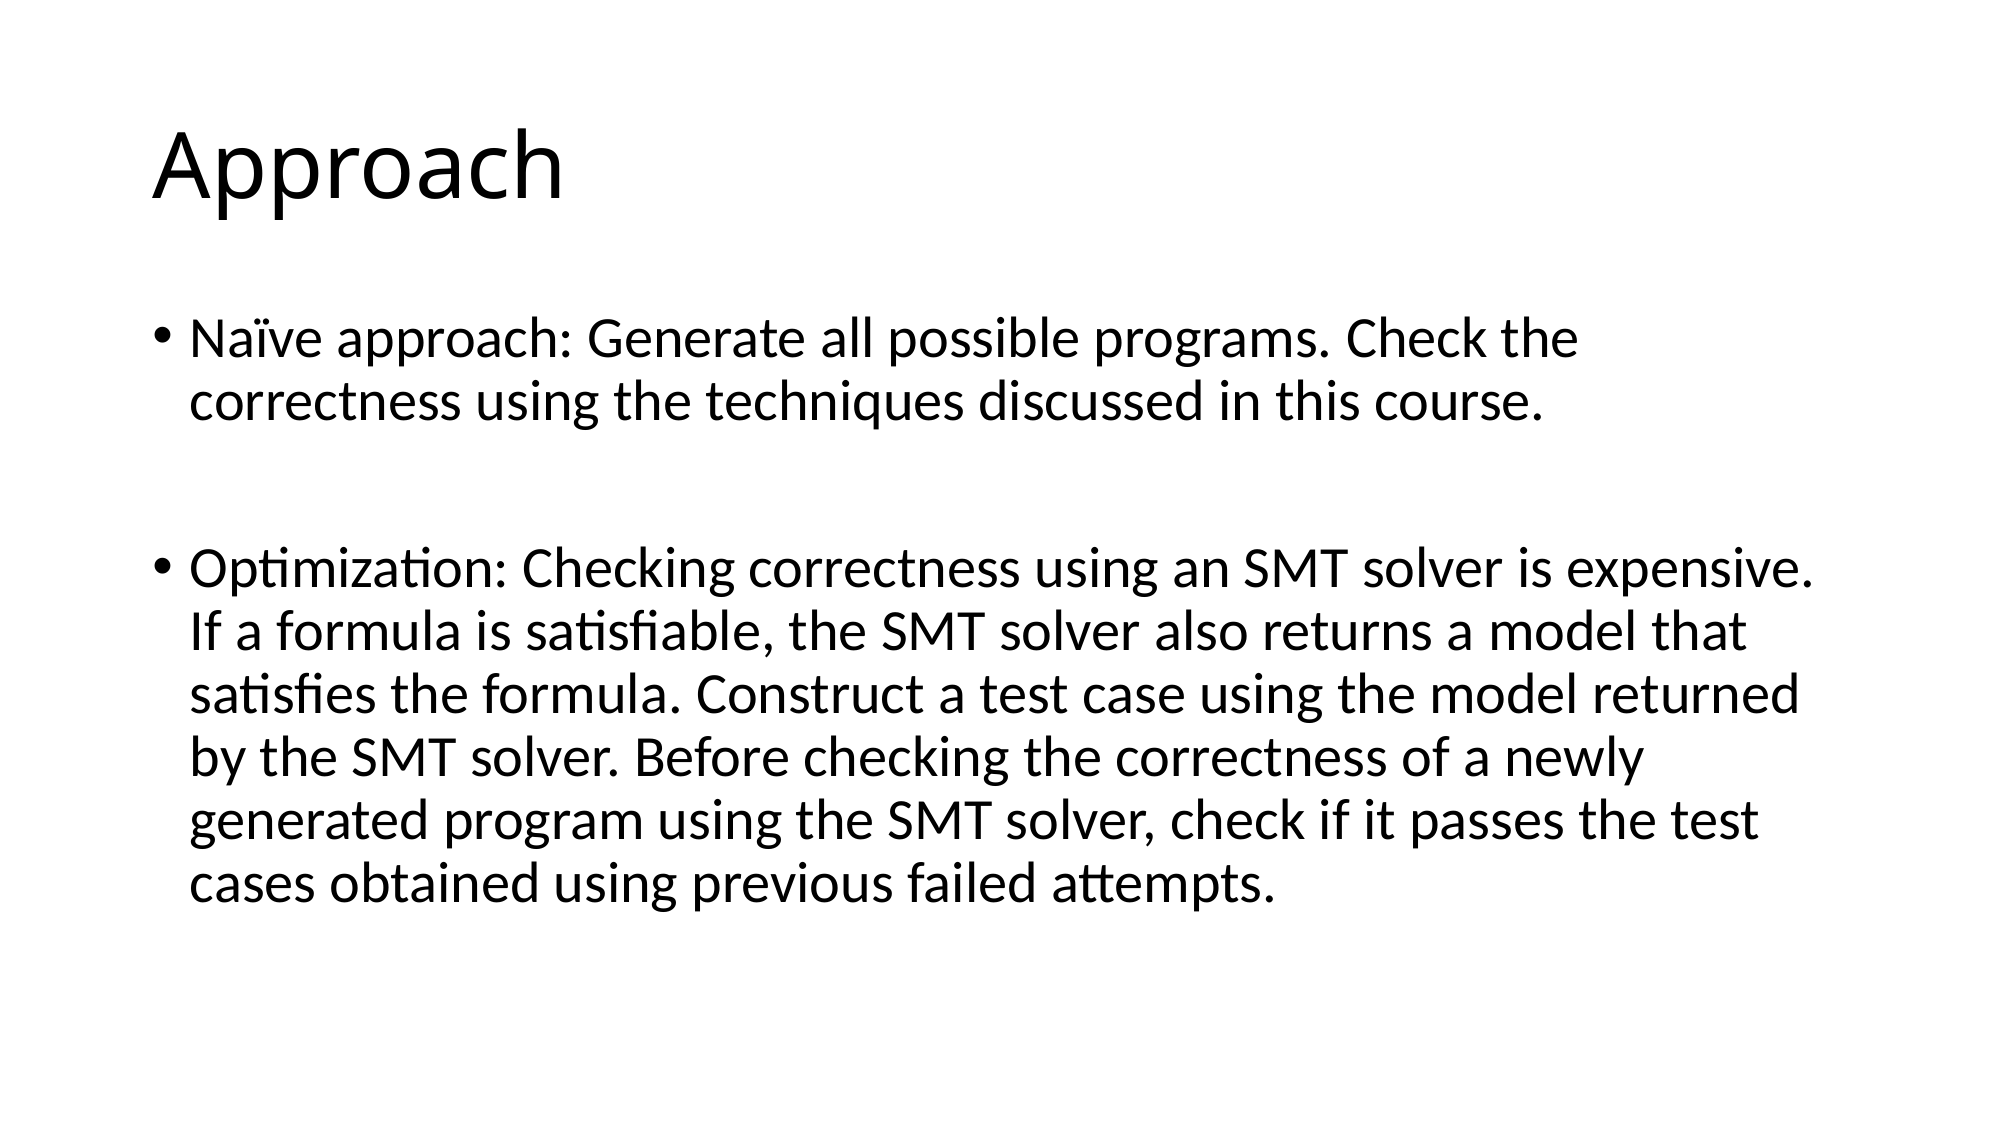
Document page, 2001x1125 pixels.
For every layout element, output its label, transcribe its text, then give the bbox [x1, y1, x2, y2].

list Naïve approach: Generate all possible programs. Check the correctness using the techniques discussed in this course. Optimization: Checking correctness using an SMT solver is expensive. If a formula is satisfiable, the SMT solver also returns a model that satisfies the formula. Construct a test case using the model returned by the SMT solver. Before checking the correctness of a newly generated program using the SMT solver, check if it passes the test cases obtained using previous failed attempts. [137, 299, 1863, 1014]
title Approach [137, 59, 1863, 278]
